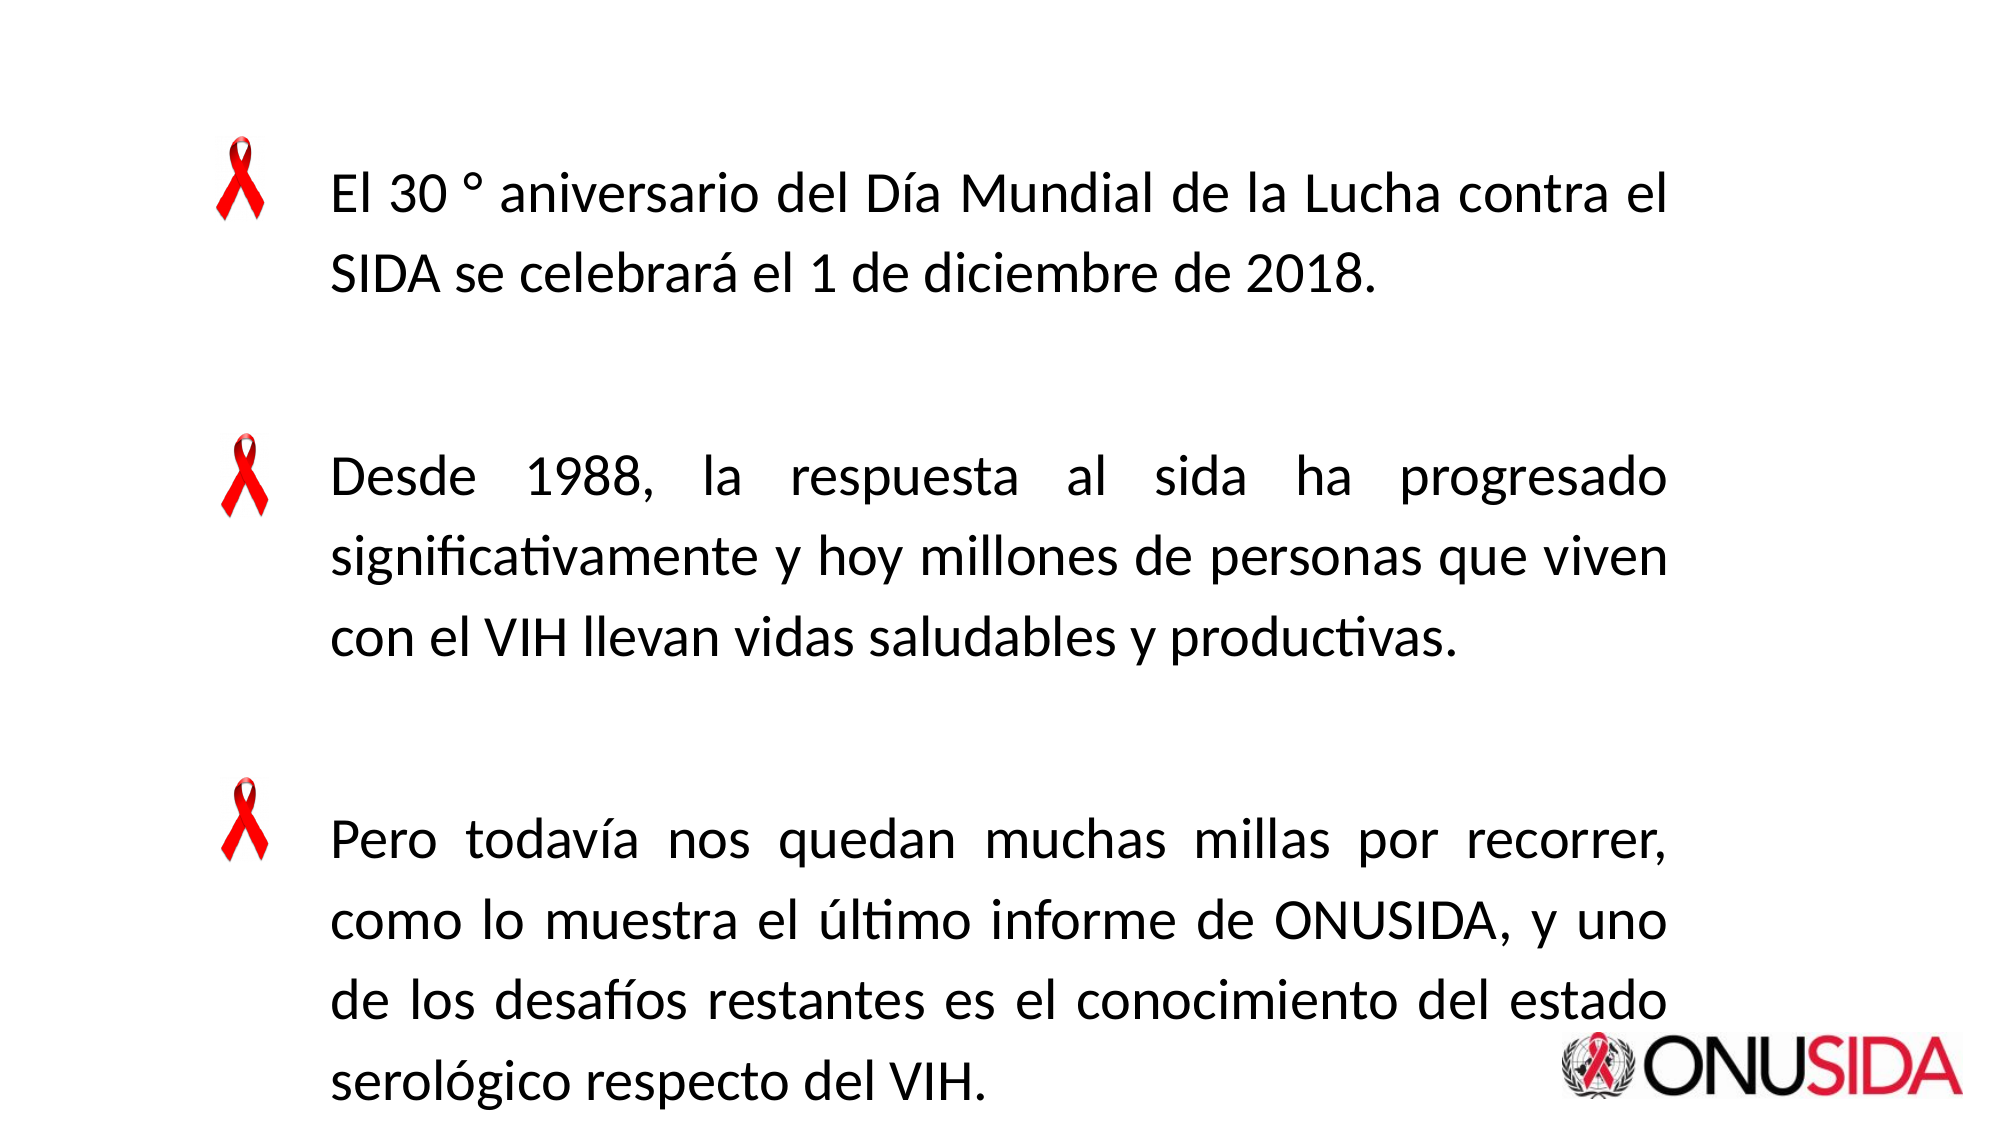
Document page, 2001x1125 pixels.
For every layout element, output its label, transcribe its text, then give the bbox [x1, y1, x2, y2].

text_box El 30 ° aniversario del Día Mundial de la Lucha contra el SIDA se celebrará el 1 de diciembre de 2018. Desde 1988, la respuesta al sida ha progresado significativamente y hoy millones de personas que viven con el VIH llevan vidas saludables y productivas. Pero todavía nos quedan muchas millas por recorrer, como lo muestra el último informe de ONUSIDA, y uno de los desafíos restantes es el conocimiento del estado serológico respecto del VIH. [316, 136, 1684, 1120]
picture [220, 777, 269, 864]
picture [220, 433, 269, 520]
picture [1562, 1032, 1963, 1099]
picture [215, 136, 265, 222]
